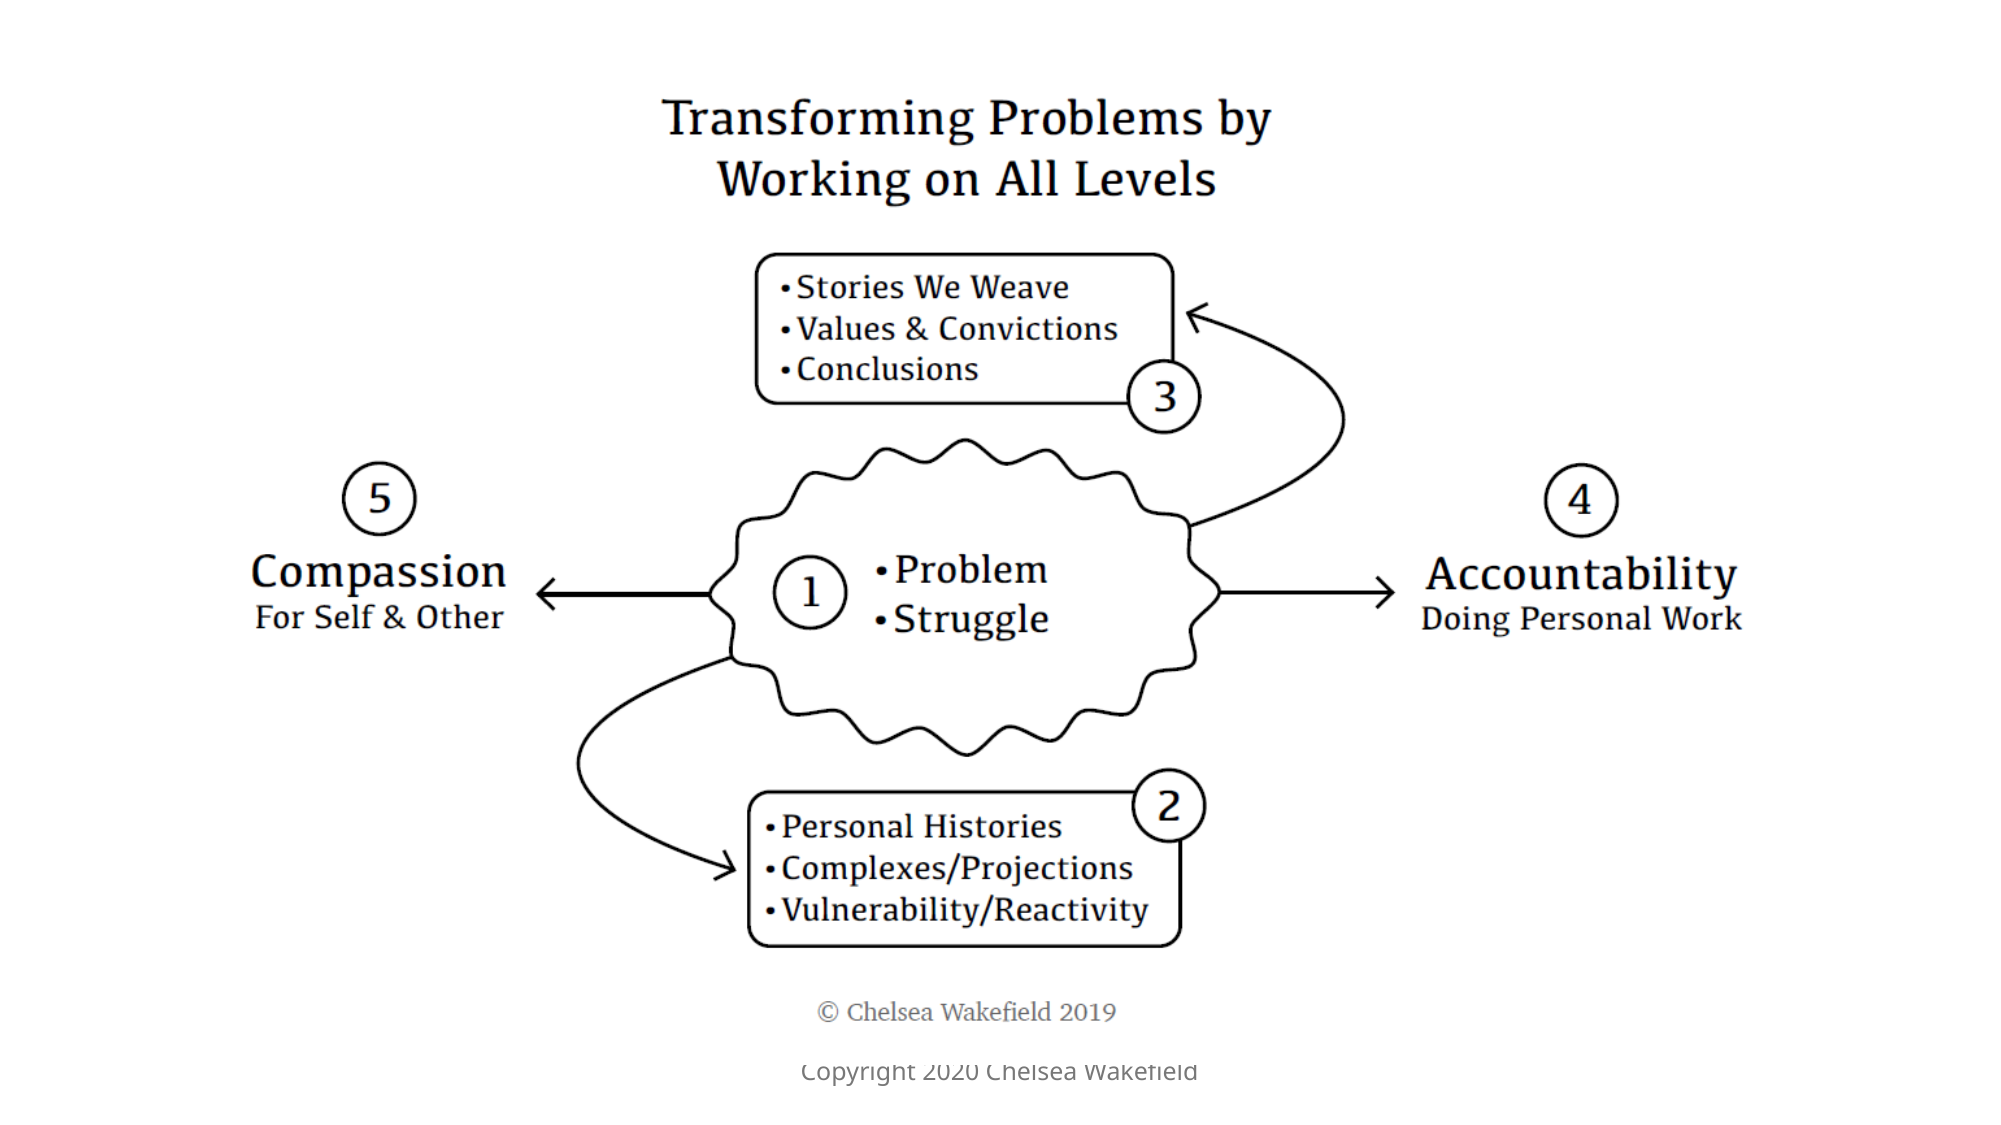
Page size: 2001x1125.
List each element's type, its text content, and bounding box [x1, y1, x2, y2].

picture [206, 54, 1785, 1066]
footer Copyright 2020 Chelsea Wakefield [662, 1066, 1338, 1103]
